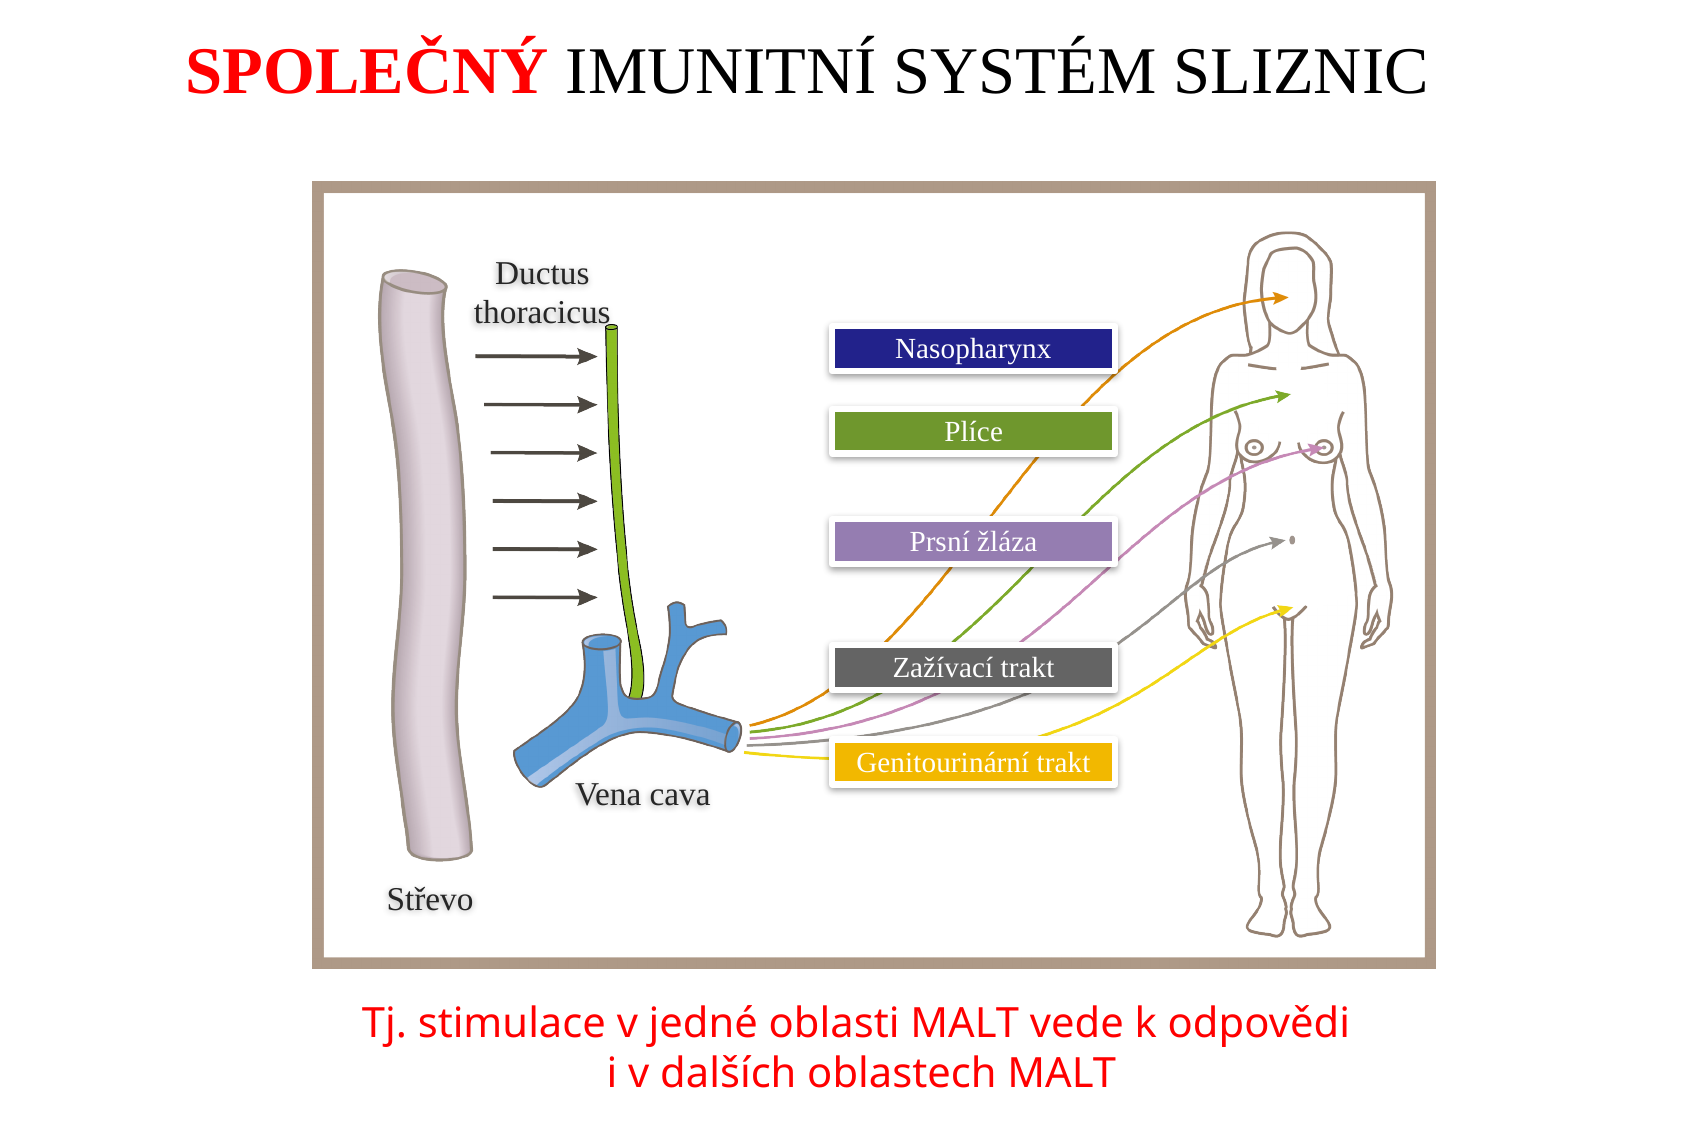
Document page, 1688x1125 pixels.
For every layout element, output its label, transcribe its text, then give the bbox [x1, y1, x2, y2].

picture [311, 180, 1437, 969]
title SPOLEČNÝ IMUNITNÍ SYSTÉM SLIZNIC [170, 18, 1521, 207]
text_box Tj. stimulace v jedné oblasti MALT vede k odpovědi i v dalších oblastech MALT [170, 987, 1553, 1103]
